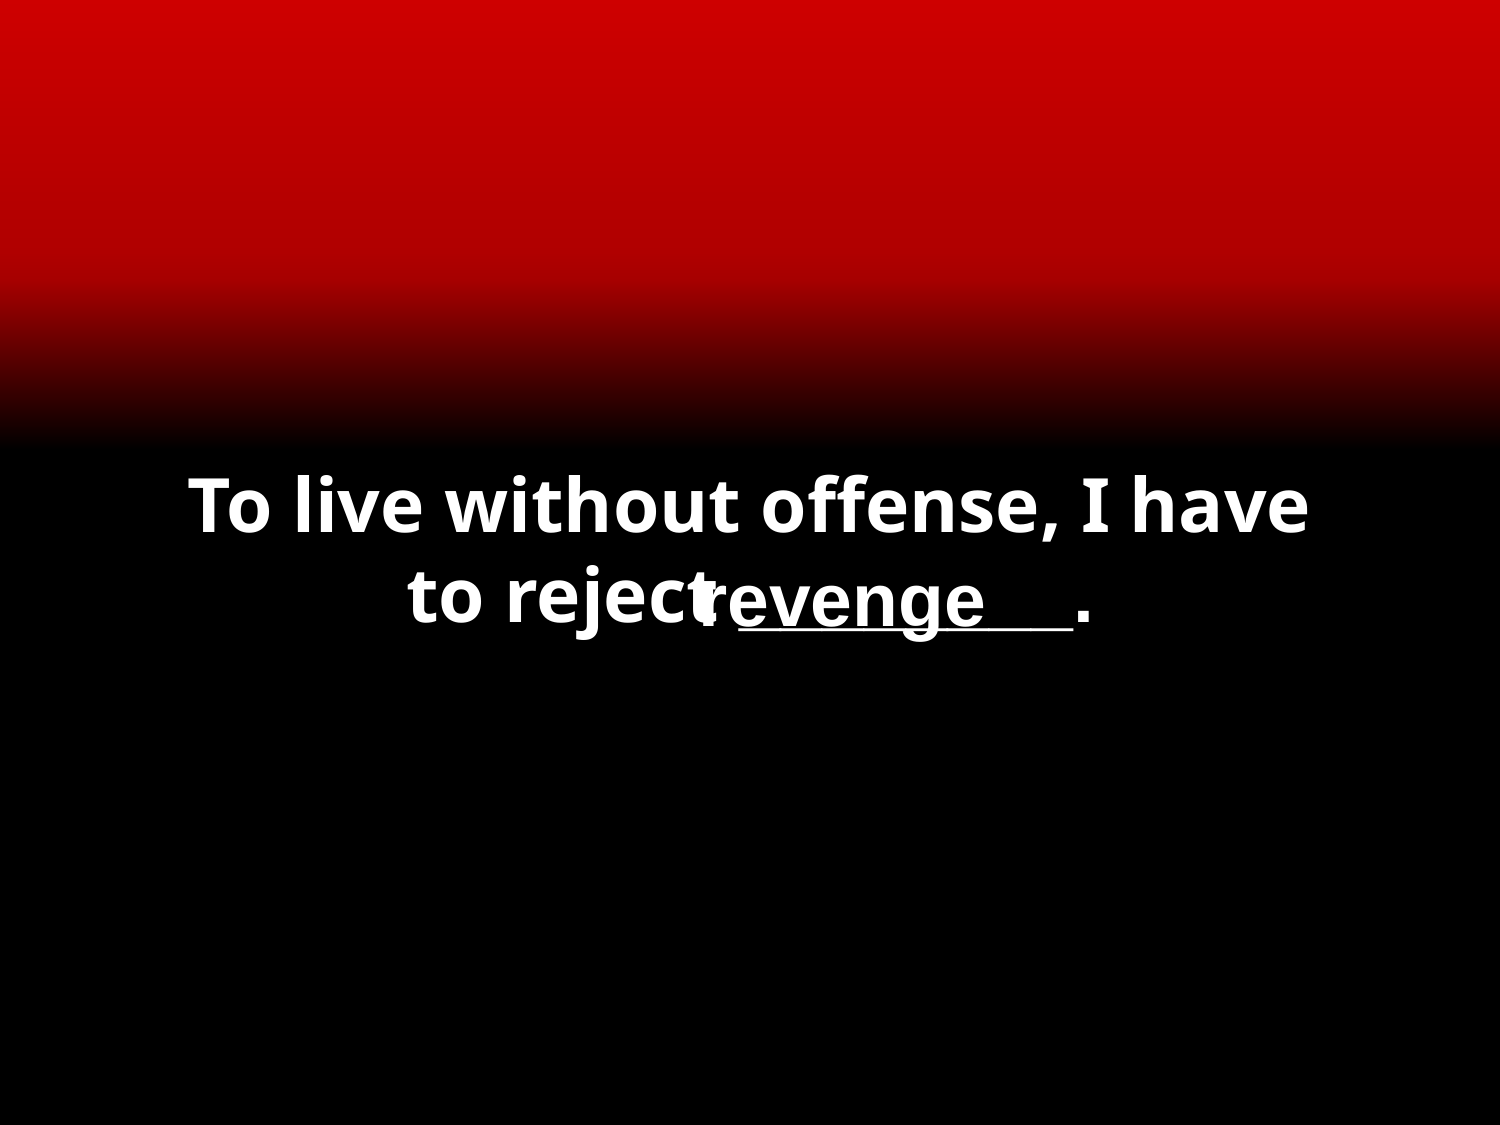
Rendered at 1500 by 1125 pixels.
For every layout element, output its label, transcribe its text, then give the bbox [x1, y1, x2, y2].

text_box revenge [612, 543, 1072, 649]
text_box To live without offense, I have to reject ________. [149, 449, 1350, 735]
picture [0, 0, 1500, 1125]
